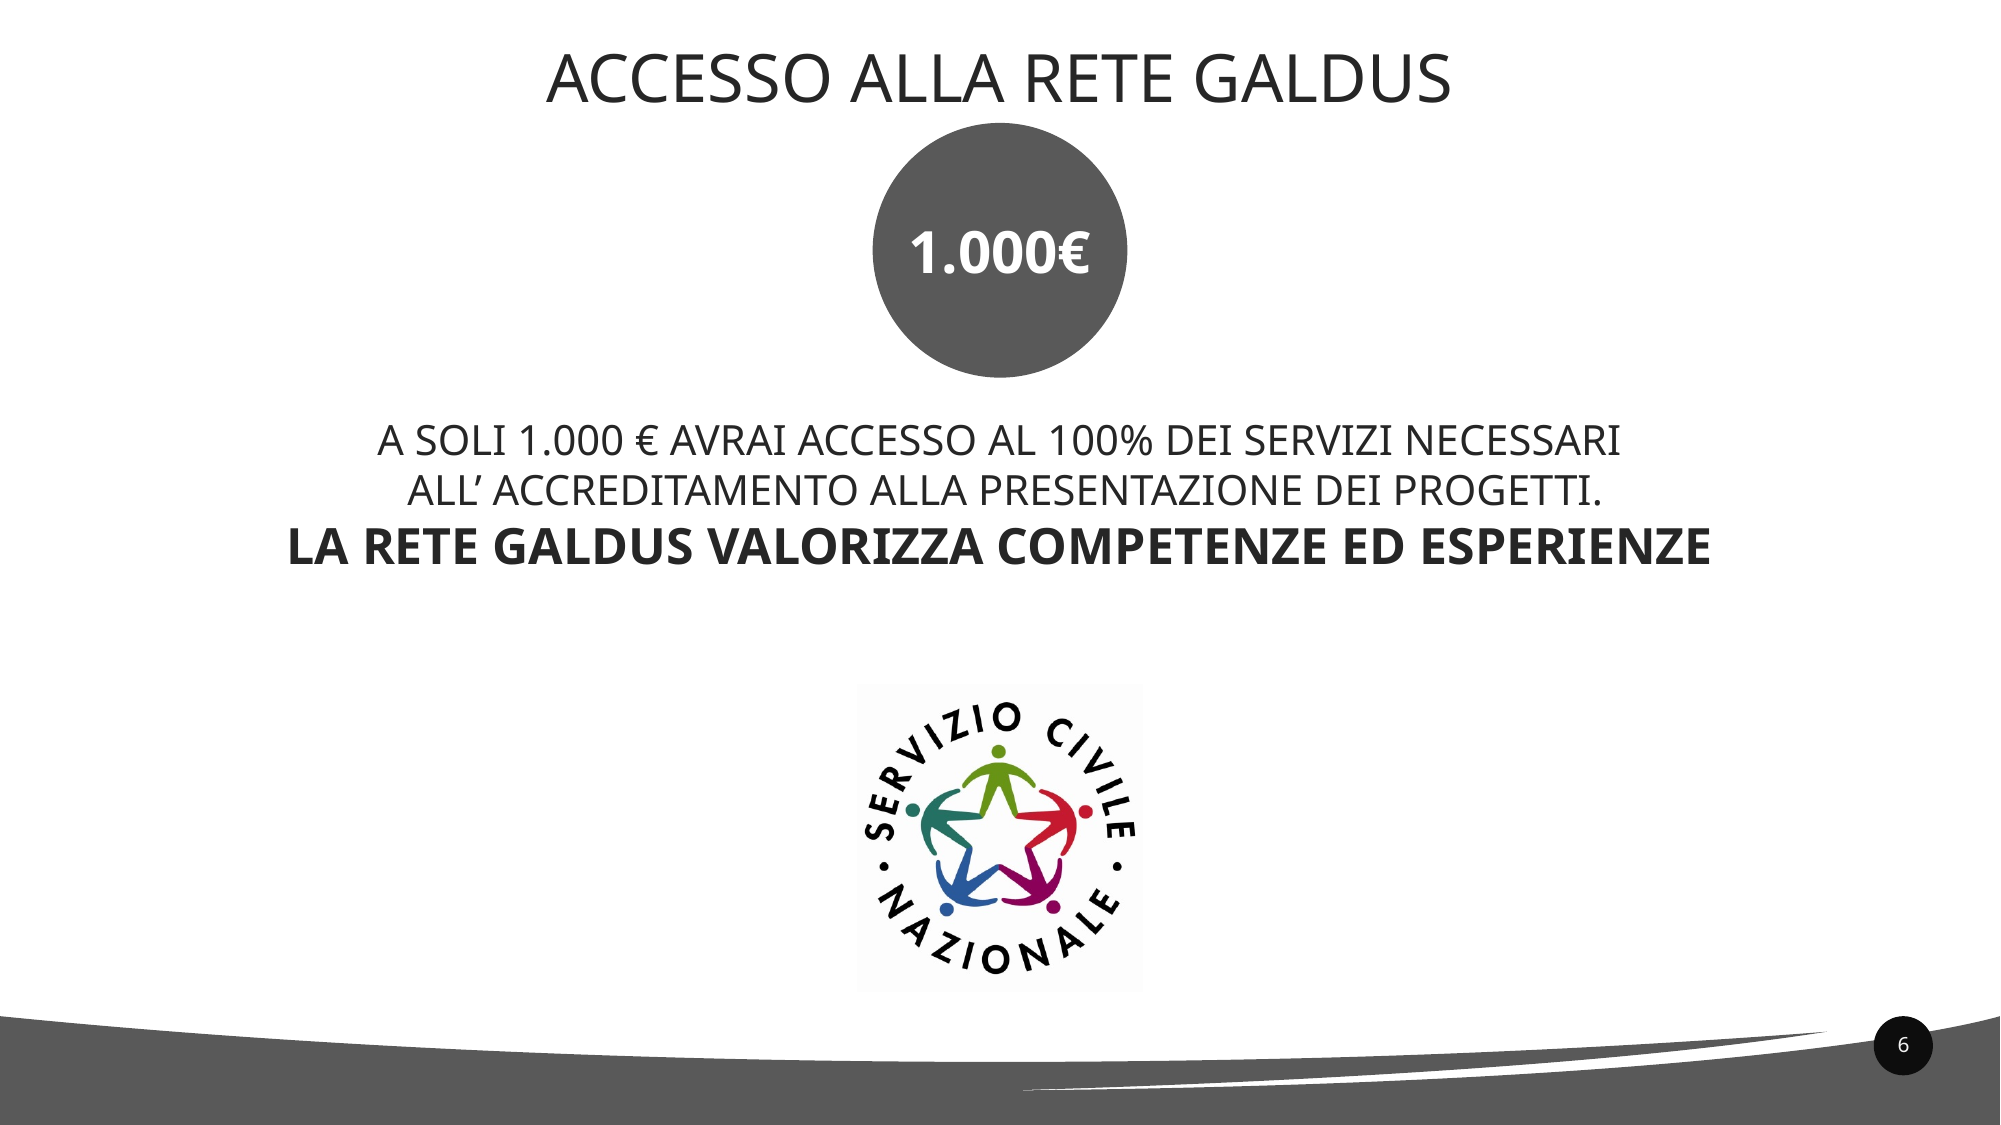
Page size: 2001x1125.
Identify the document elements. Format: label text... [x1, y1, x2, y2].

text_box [872, 122, 1128, 378]
text_box [0, 1016, 2000, 1125]
text_box A SOLI 1.000 € AVRAI ACCESSO AL 100% DEI SERVIZI NECESSARI ALL’ ACCREDITAMENTO ALLA PRESENTAZIONE DEI PROGETTI. LA RETE GALDUS VALORIZZA COMPETENZE ED ESPERIENZE [246, 406, 1754, 582]
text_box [1873, 1016, 1933, 1076]
text_box ACCESSO ALLA RETE GALDUS [0, 35, 2000, 116]
picture [857, 684, 1143, 992]
